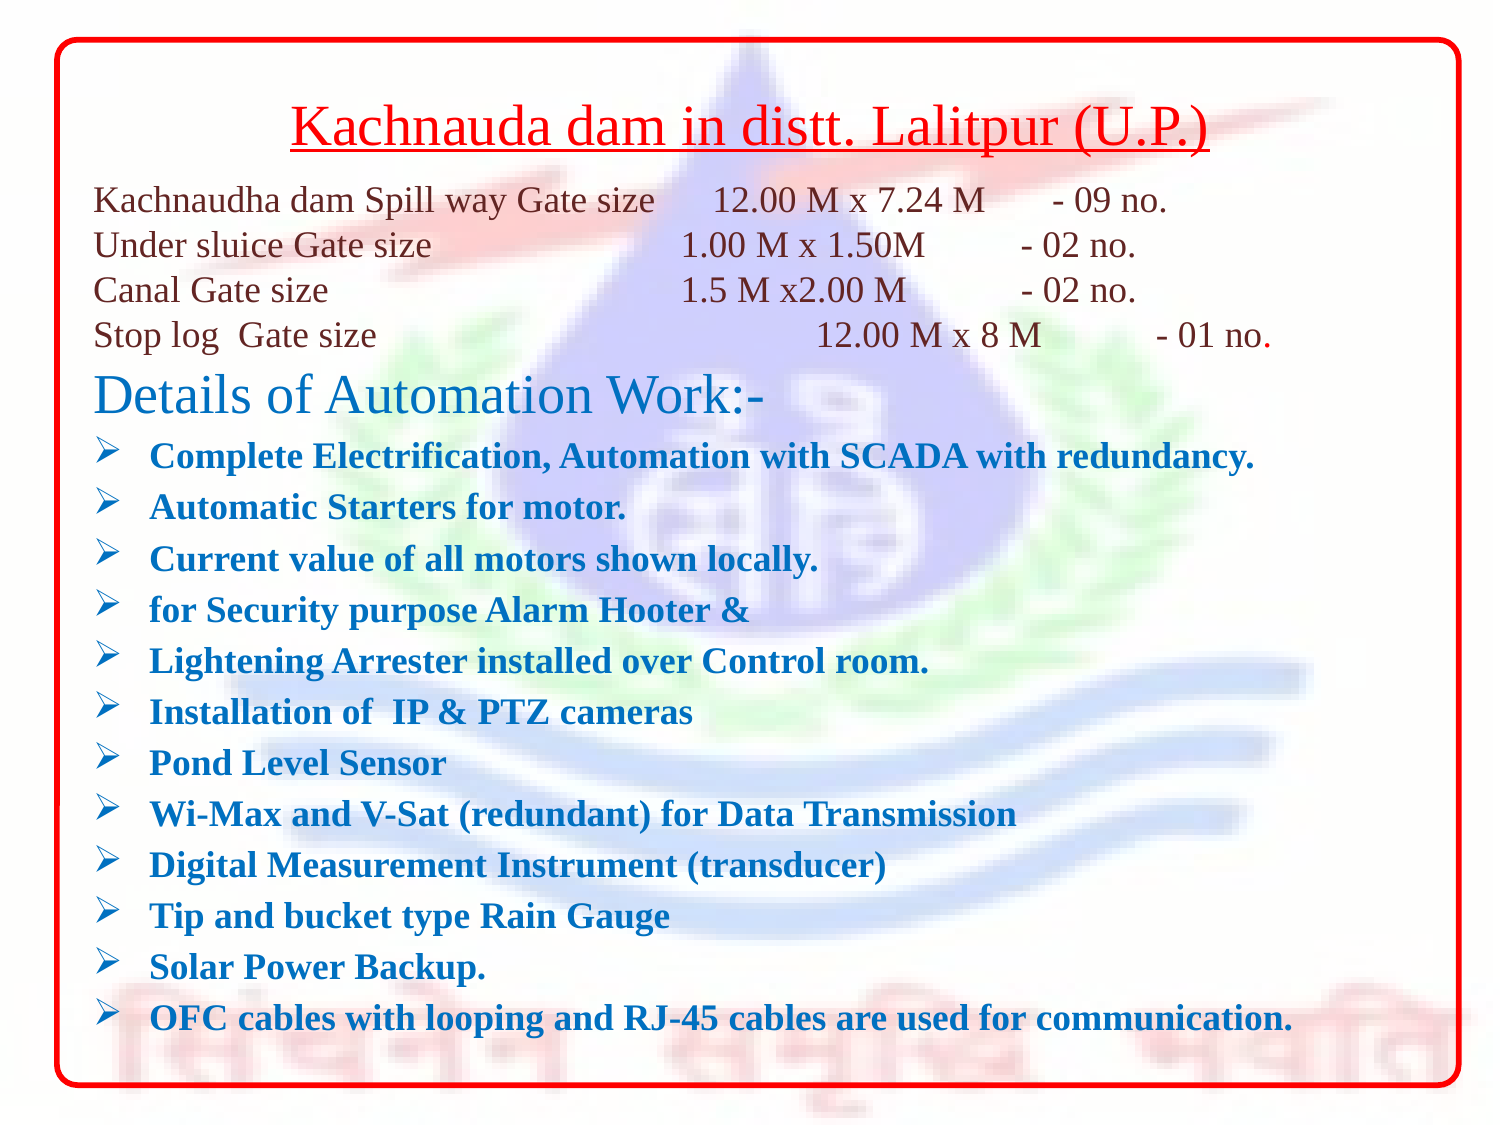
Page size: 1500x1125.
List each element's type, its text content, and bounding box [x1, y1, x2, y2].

text_box [54, 37, 1461, 1088]
text_box Kachnaudha dam Spill way Gate size 12.00 M x 7.24 M - 09 no. Under sluice Gate size 1.00 M x 1.50M - 02 no. Canal Gate size 1.5 M x2.00 M - 02 no. Stop log Gate size 12.00 M x 8 M - 01 no. Details of Automation Work:- Complete Electrification, Automation with SCADA with redundancy. Automatic Starters for motor. Current value of all motors shown locally. for Security purpose Alarm Hooter & Lightening Arrester installed over Control room. Installation of IP & PTZ cameras Pond Level Sensor Wi-Max and V-Sat (redundant) for Data Transmission Digital Measurement Instrument (transducer) Tip and bucket type Rain Gauge Solar Power Backup. OFC cables with looping and RJ-45 cables are used for communication. [78, 167, 1438, 1050]
